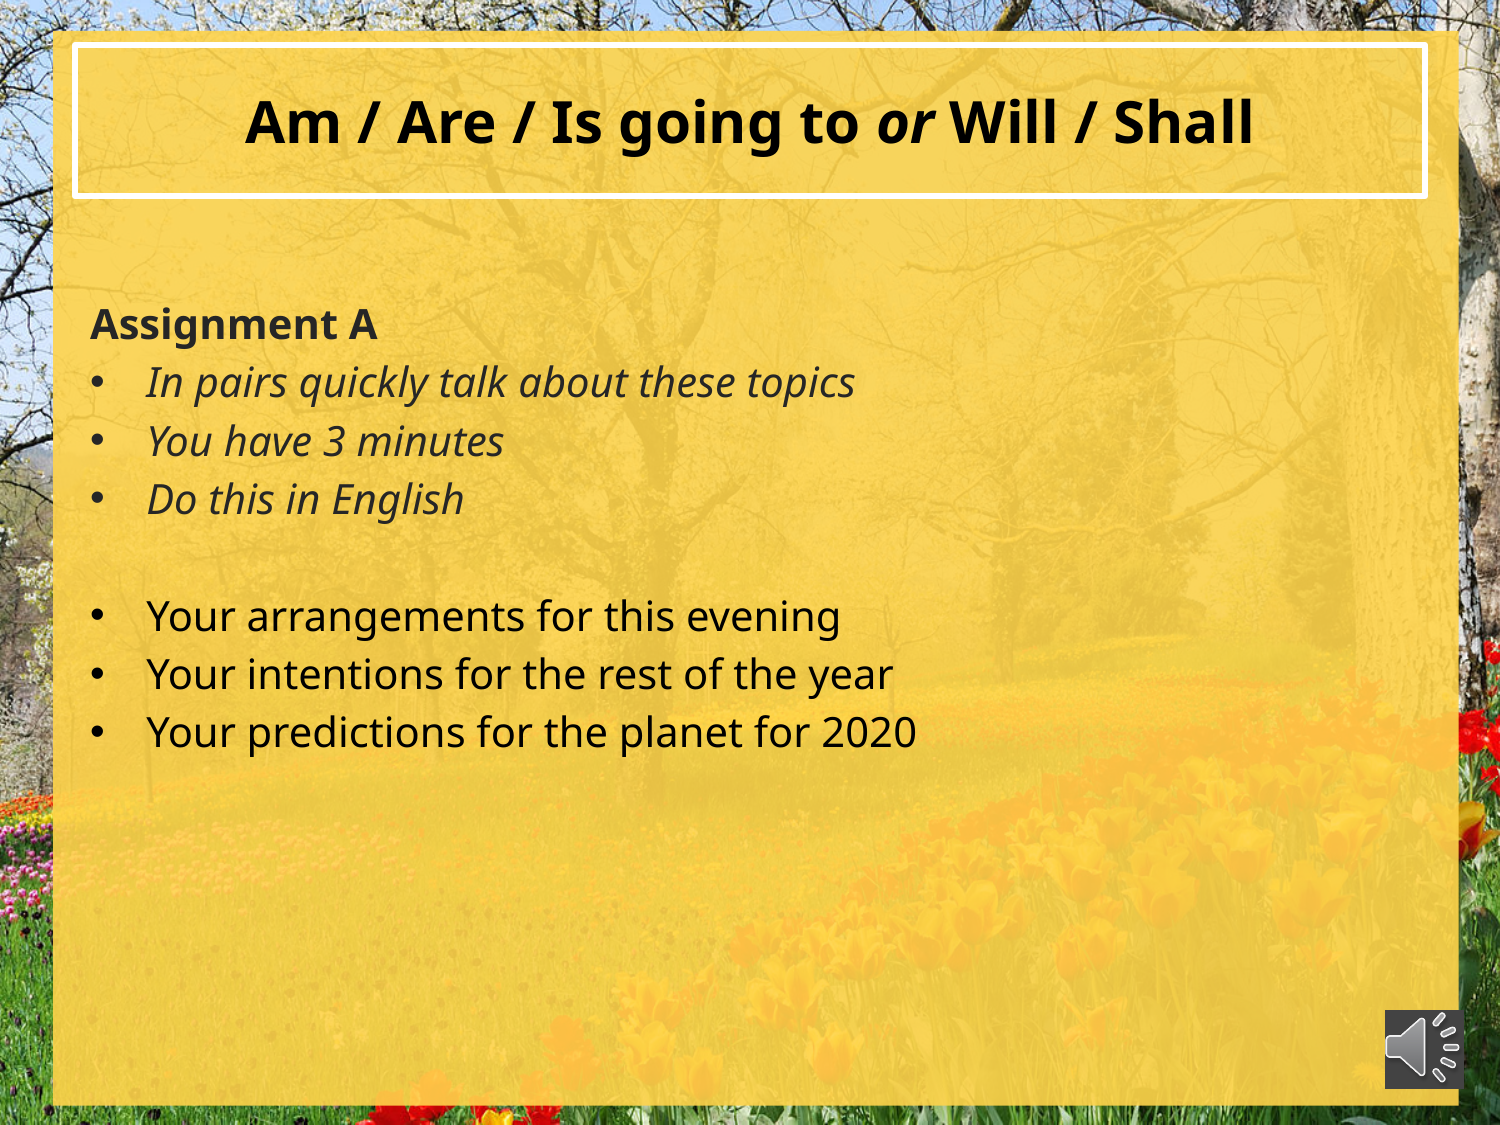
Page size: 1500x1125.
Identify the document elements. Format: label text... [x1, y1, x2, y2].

title Am / Are / Is going to or Will / Shall [72, 42, 1428, 199]
picture [0, 0, 1500, 1125]
list Assignment A In pairs quickly talk about these topics You have 3 minutes Do this in English Your arrangements for this evening Your intentions for the rest of the year Your predictions for the planet for 2020 [75, 231, 1425, 1071]
